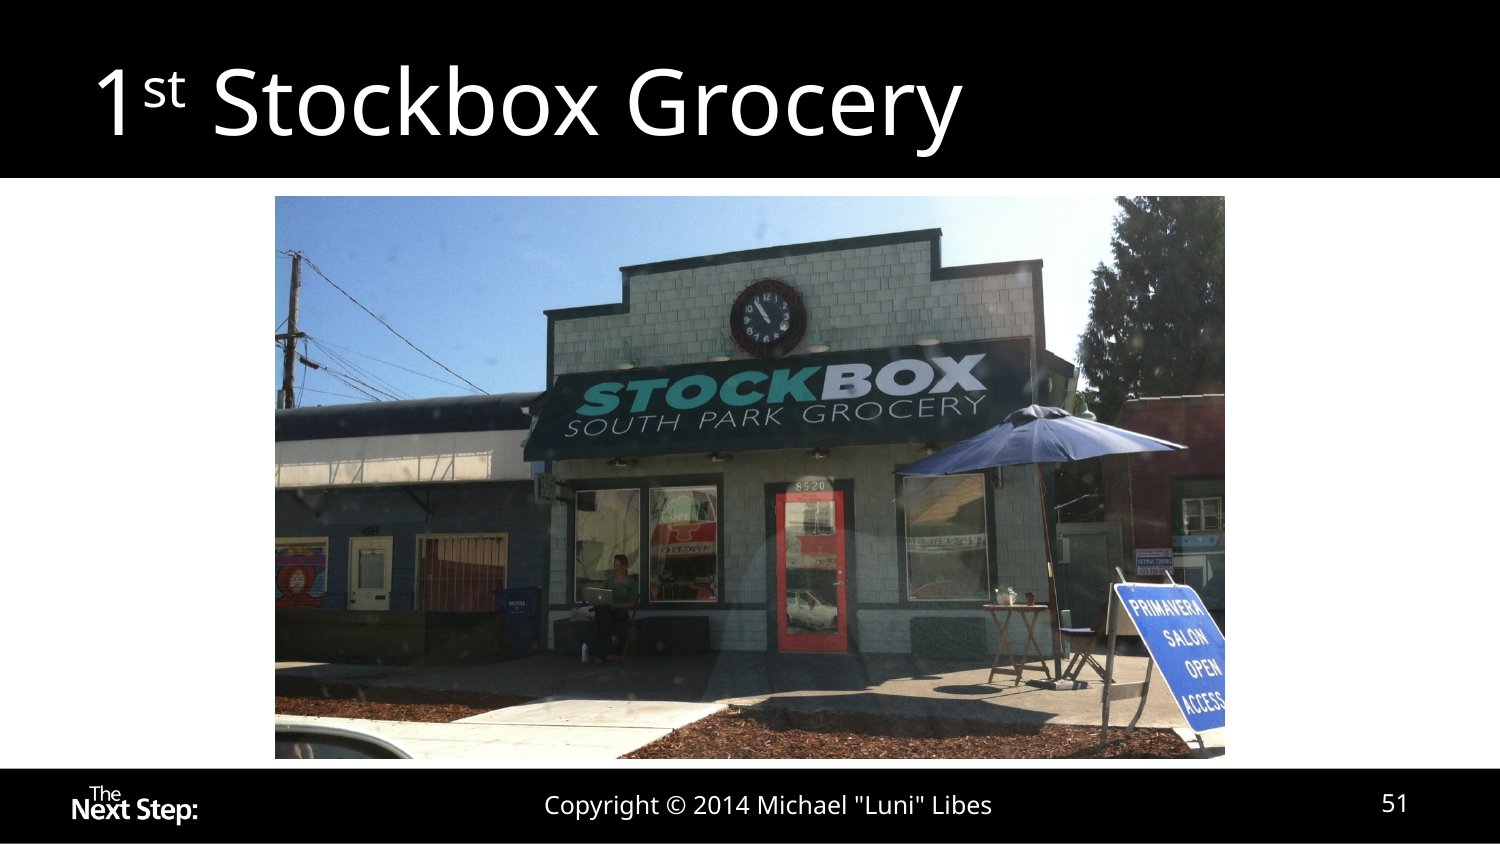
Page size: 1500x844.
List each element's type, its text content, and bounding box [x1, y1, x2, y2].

picture [274, 196, 1226, 760]
footer Copyright © 2014 Michael "Luni" Libes [487, 782, 1050, 827]
picture [62, 781, 204, 832]
slide_number 51 [1074, 782, 1425, 827]
title 1st Stockbox Grocery [75, 28, 1425, 169]
